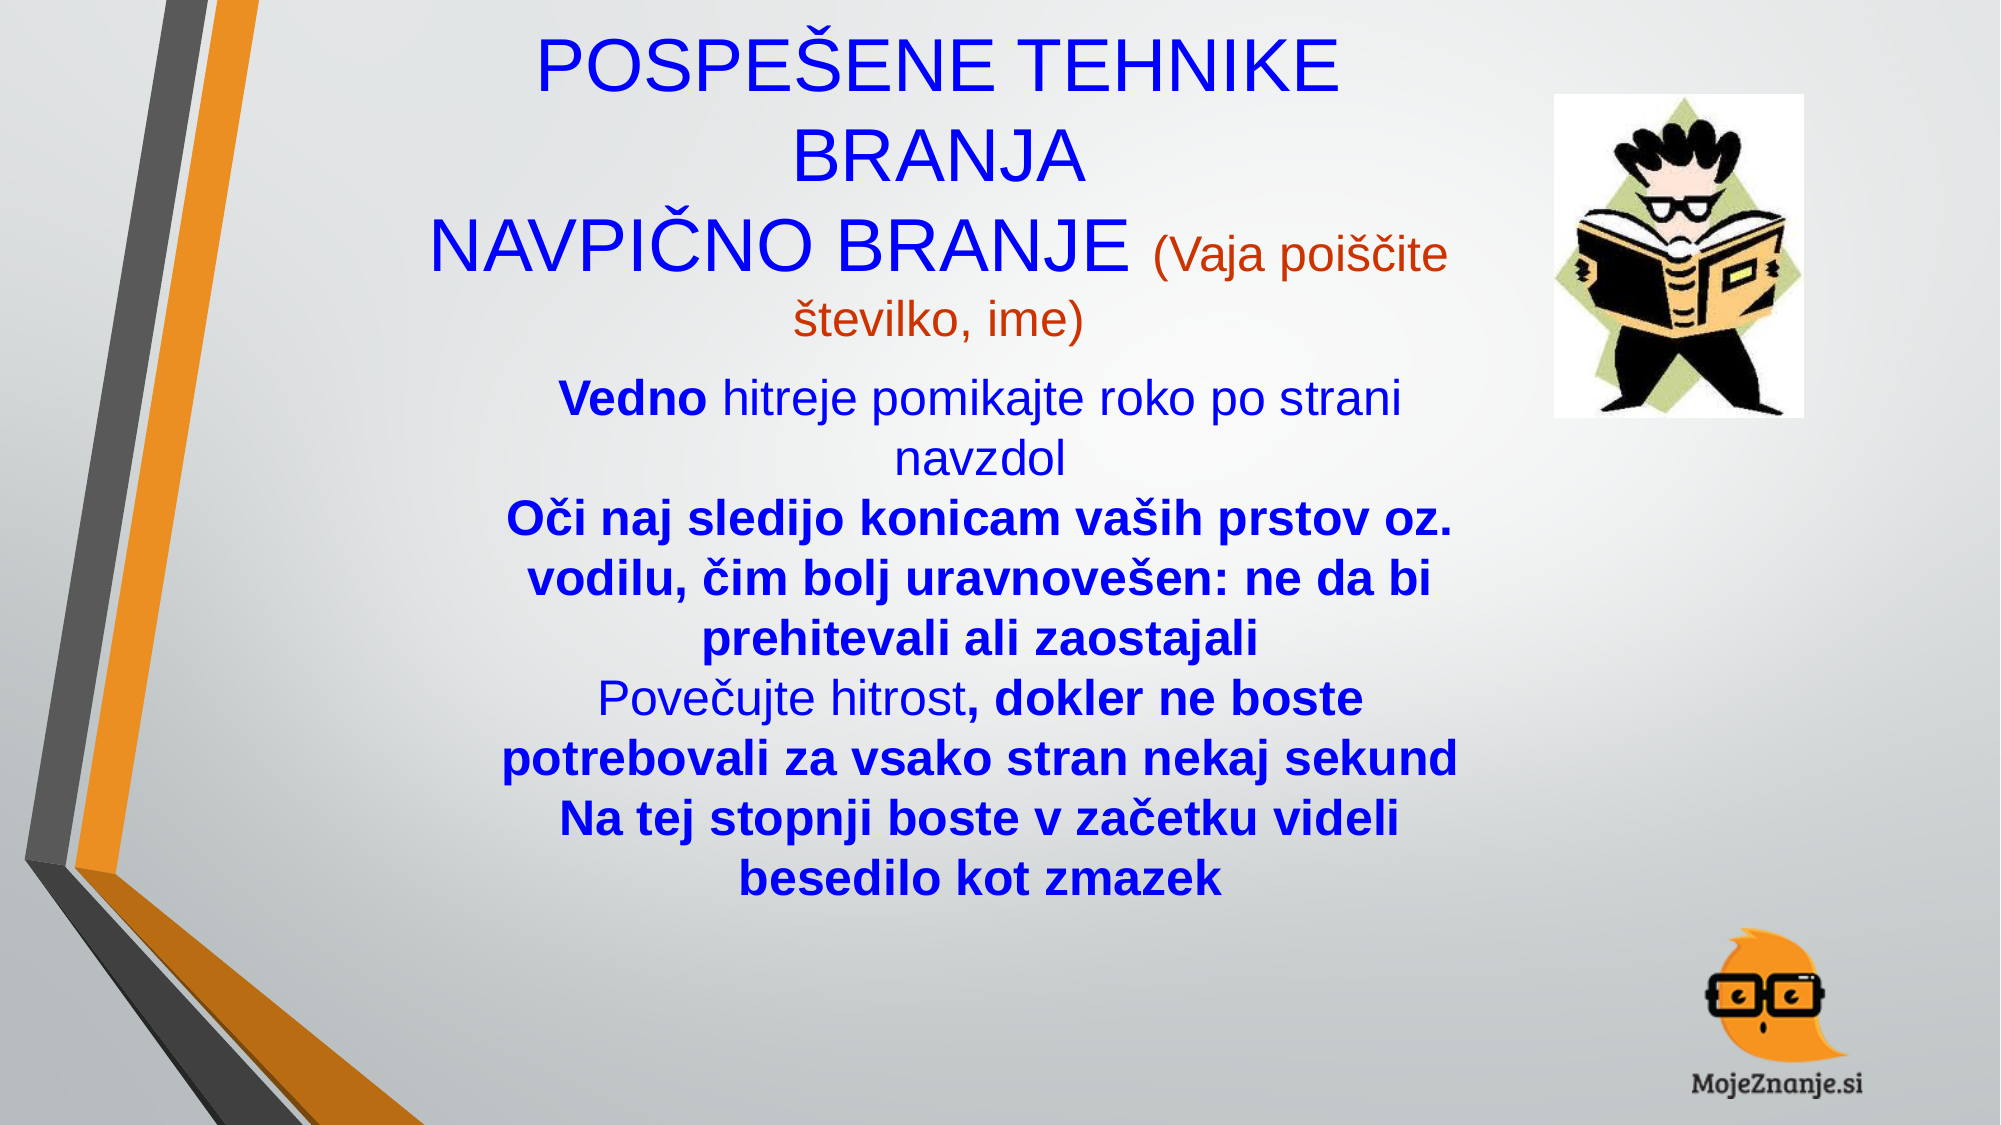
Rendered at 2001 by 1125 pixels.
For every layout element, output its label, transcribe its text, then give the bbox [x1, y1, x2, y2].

picture [1554, 94, 1804, 419]
text_box POSPEŠENE TEHNIKE BRANJA NAVPIČNO BRANJE (Vaja poiščite številko, ime) [377, 9, 1501, 355]
text_box Vedno hitreje pomikajte roko po strani navzdol Oči naj sledijo konicam vaših prstov oz. vodilu, čim bolj uravnovešen: ne da bi prehitevali ali zaostajali Povečujte hitrost, dokler ne boste potrebovali za vsako stran nekaj sekund Na tej stopnji boste v začetku videli besedilo kot zmazek [460, 357, 1501, 913]
picture [1692, 926, 1863, 1099]
